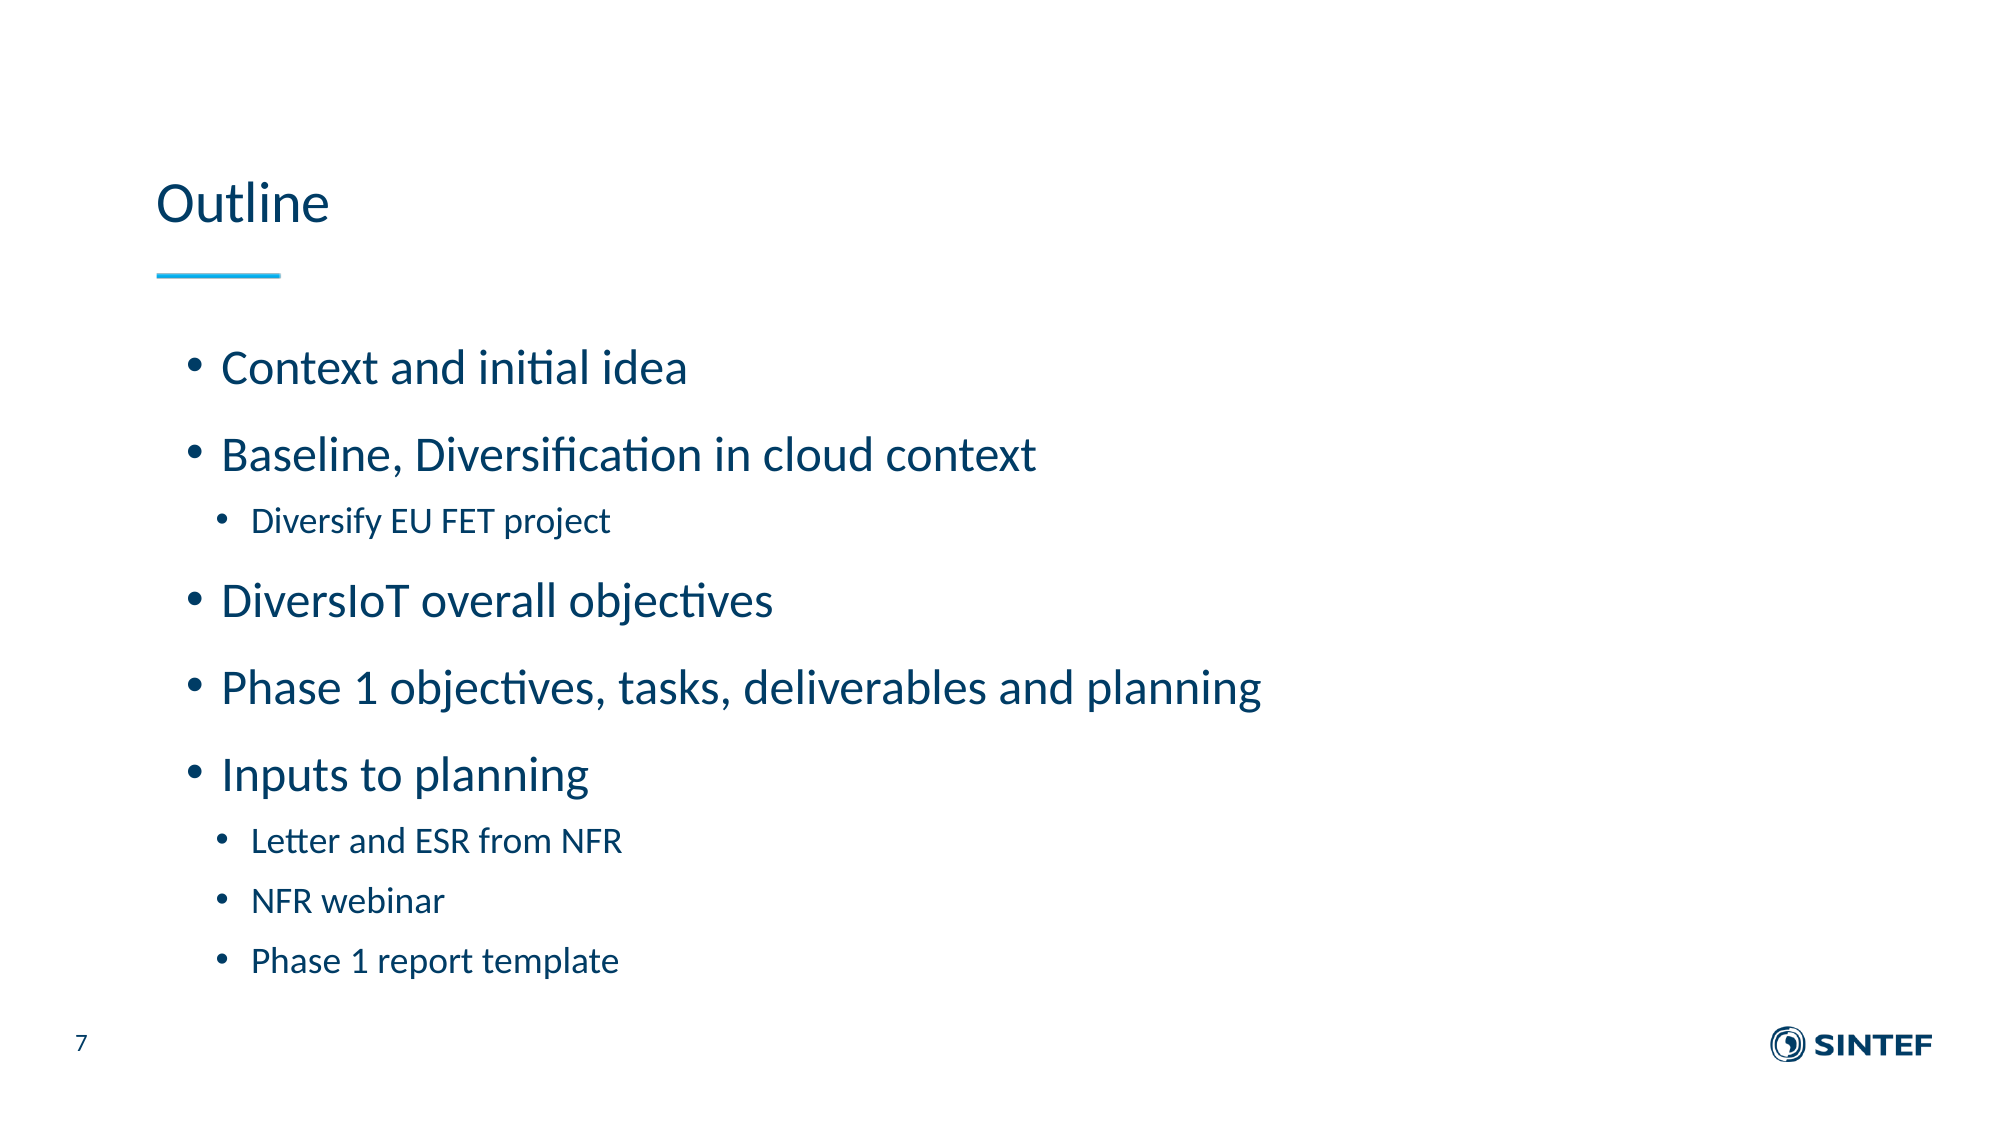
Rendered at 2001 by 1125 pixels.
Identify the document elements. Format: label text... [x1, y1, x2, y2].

title Outline [156, 163, 1634, 280]
slide_number 7 [75, 1026, 126, 1057]
picture [1770, 1026, 1932, 1062]
list Context and initial idea Baseline, Diversification in cloud context Diversify EU FET project DiversIoT overall objectives Phase 1 objectives, tasks, deliverables and planning Inputs to planning Letter and ESR from NFR NFR webinar Phase 1 report template [156, 328, 1634, 890]
